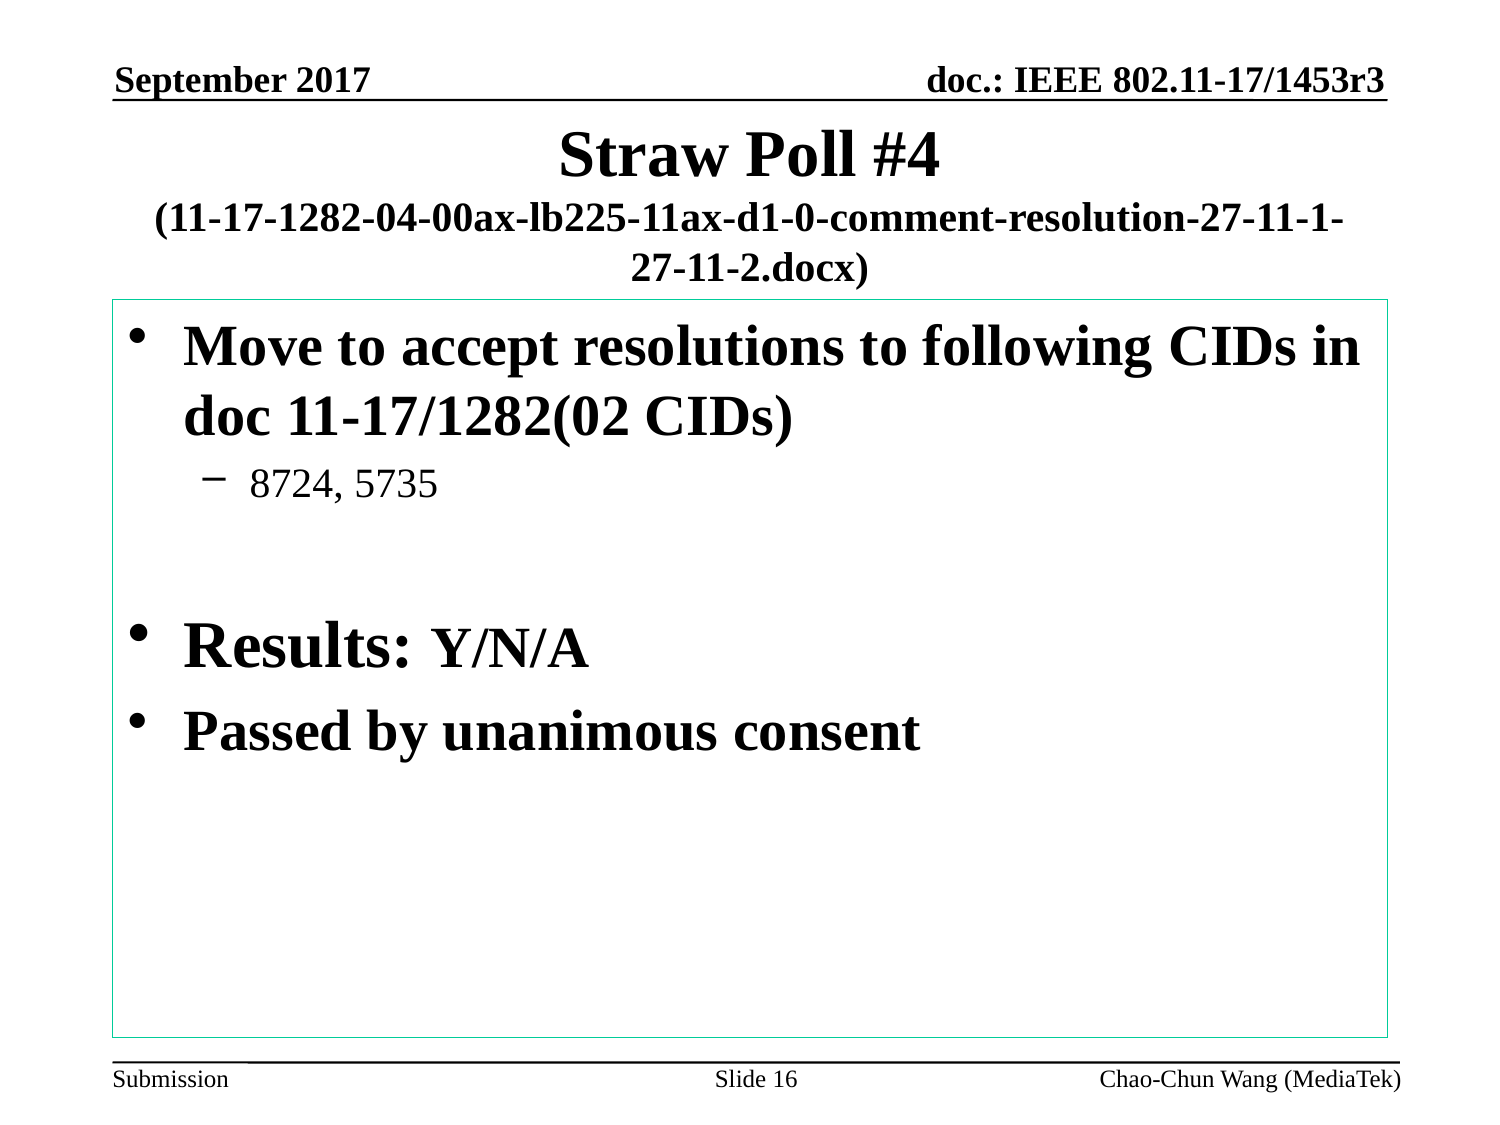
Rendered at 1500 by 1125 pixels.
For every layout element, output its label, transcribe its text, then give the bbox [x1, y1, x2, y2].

footer Chao-Chun Wang (MediaTek) [1094, 1061, 1402, 1093]
list Move to accept resolutions to following CIDs in doc 11-17/1282(02 CIDs) 8724, 5735 Results: Y/N/A Passed by unanimous consent [112, 299, 1388, 1038]
slide_number Slide 16 [712, 1061, 800, 1093]
title Straw Poll #4 (11-17-1282-04-00ax-lb225-11ax-d1-0-comment-resolution-27-11-1-27-11-2.docx) [112, 112, 1388, 288]
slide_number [114, 54, 374, 101]
